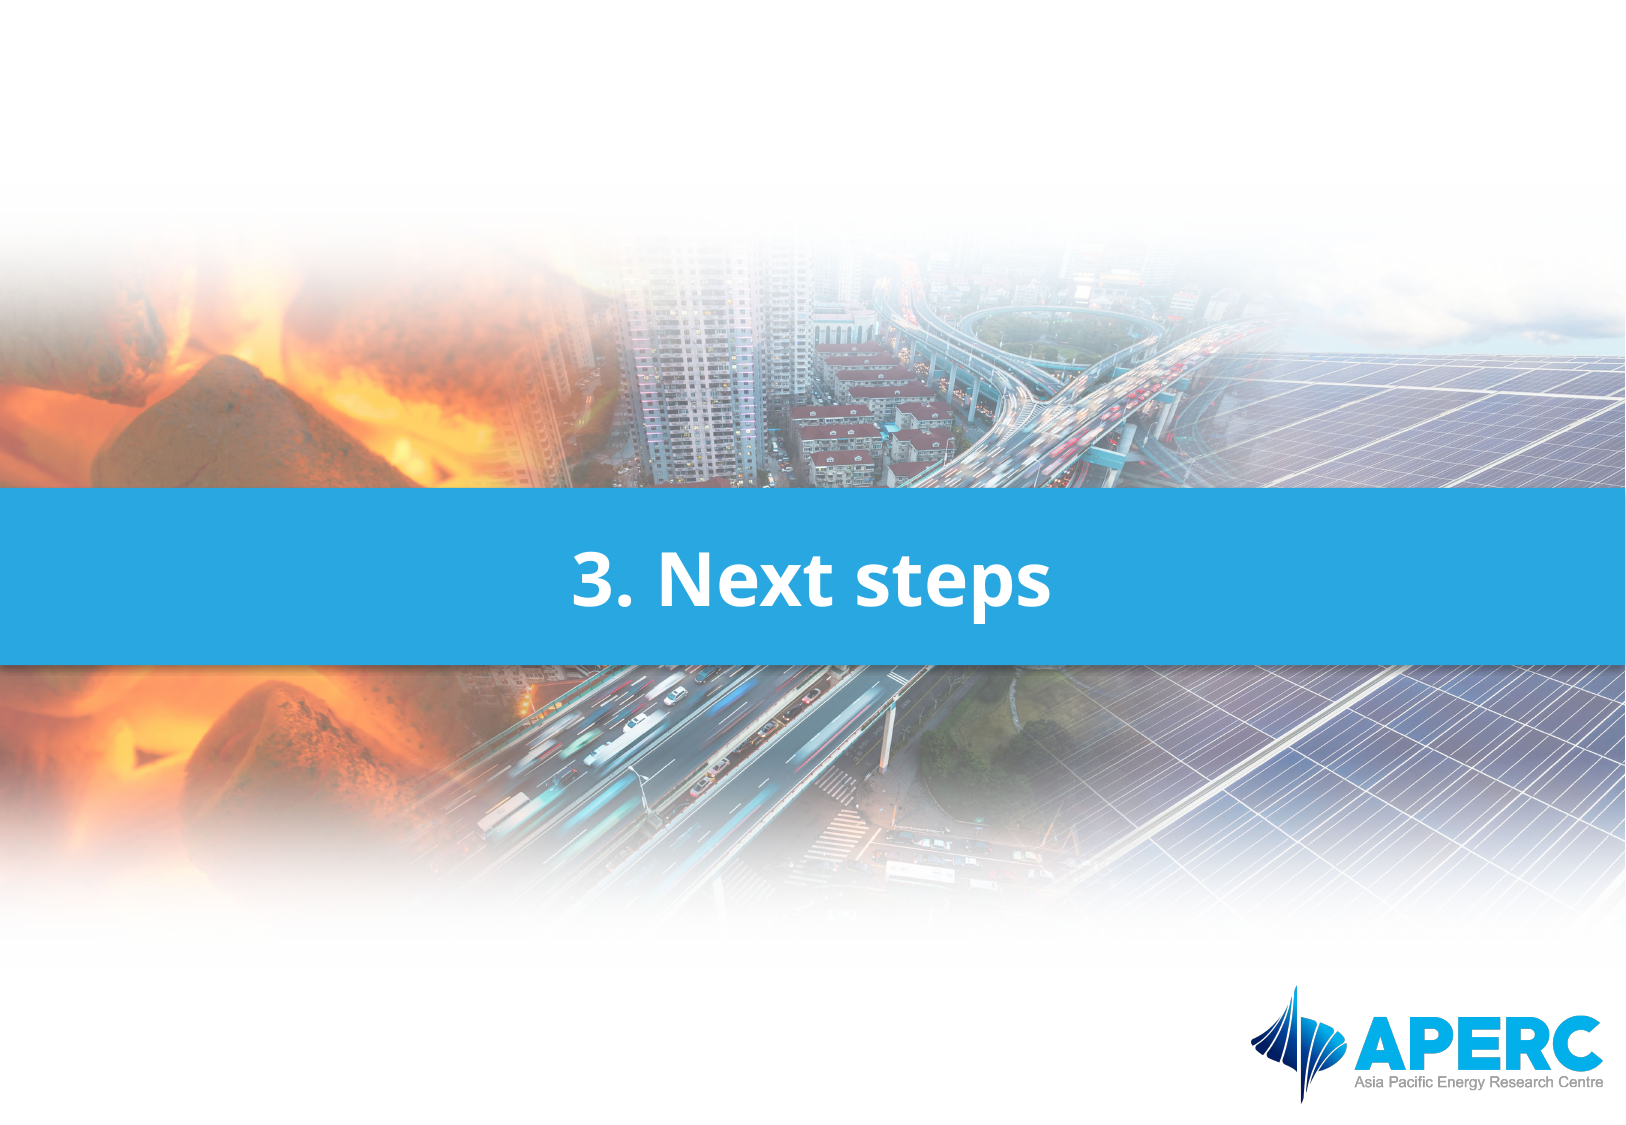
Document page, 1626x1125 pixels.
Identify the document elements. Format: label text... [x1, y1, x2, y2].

title 3. Next steps [81, 488, 1544, 666]
picture [0, 666, 1625, 971]
picture [1251, 985, 1603, 1104]
picture [0, 179, 1625, 487]
